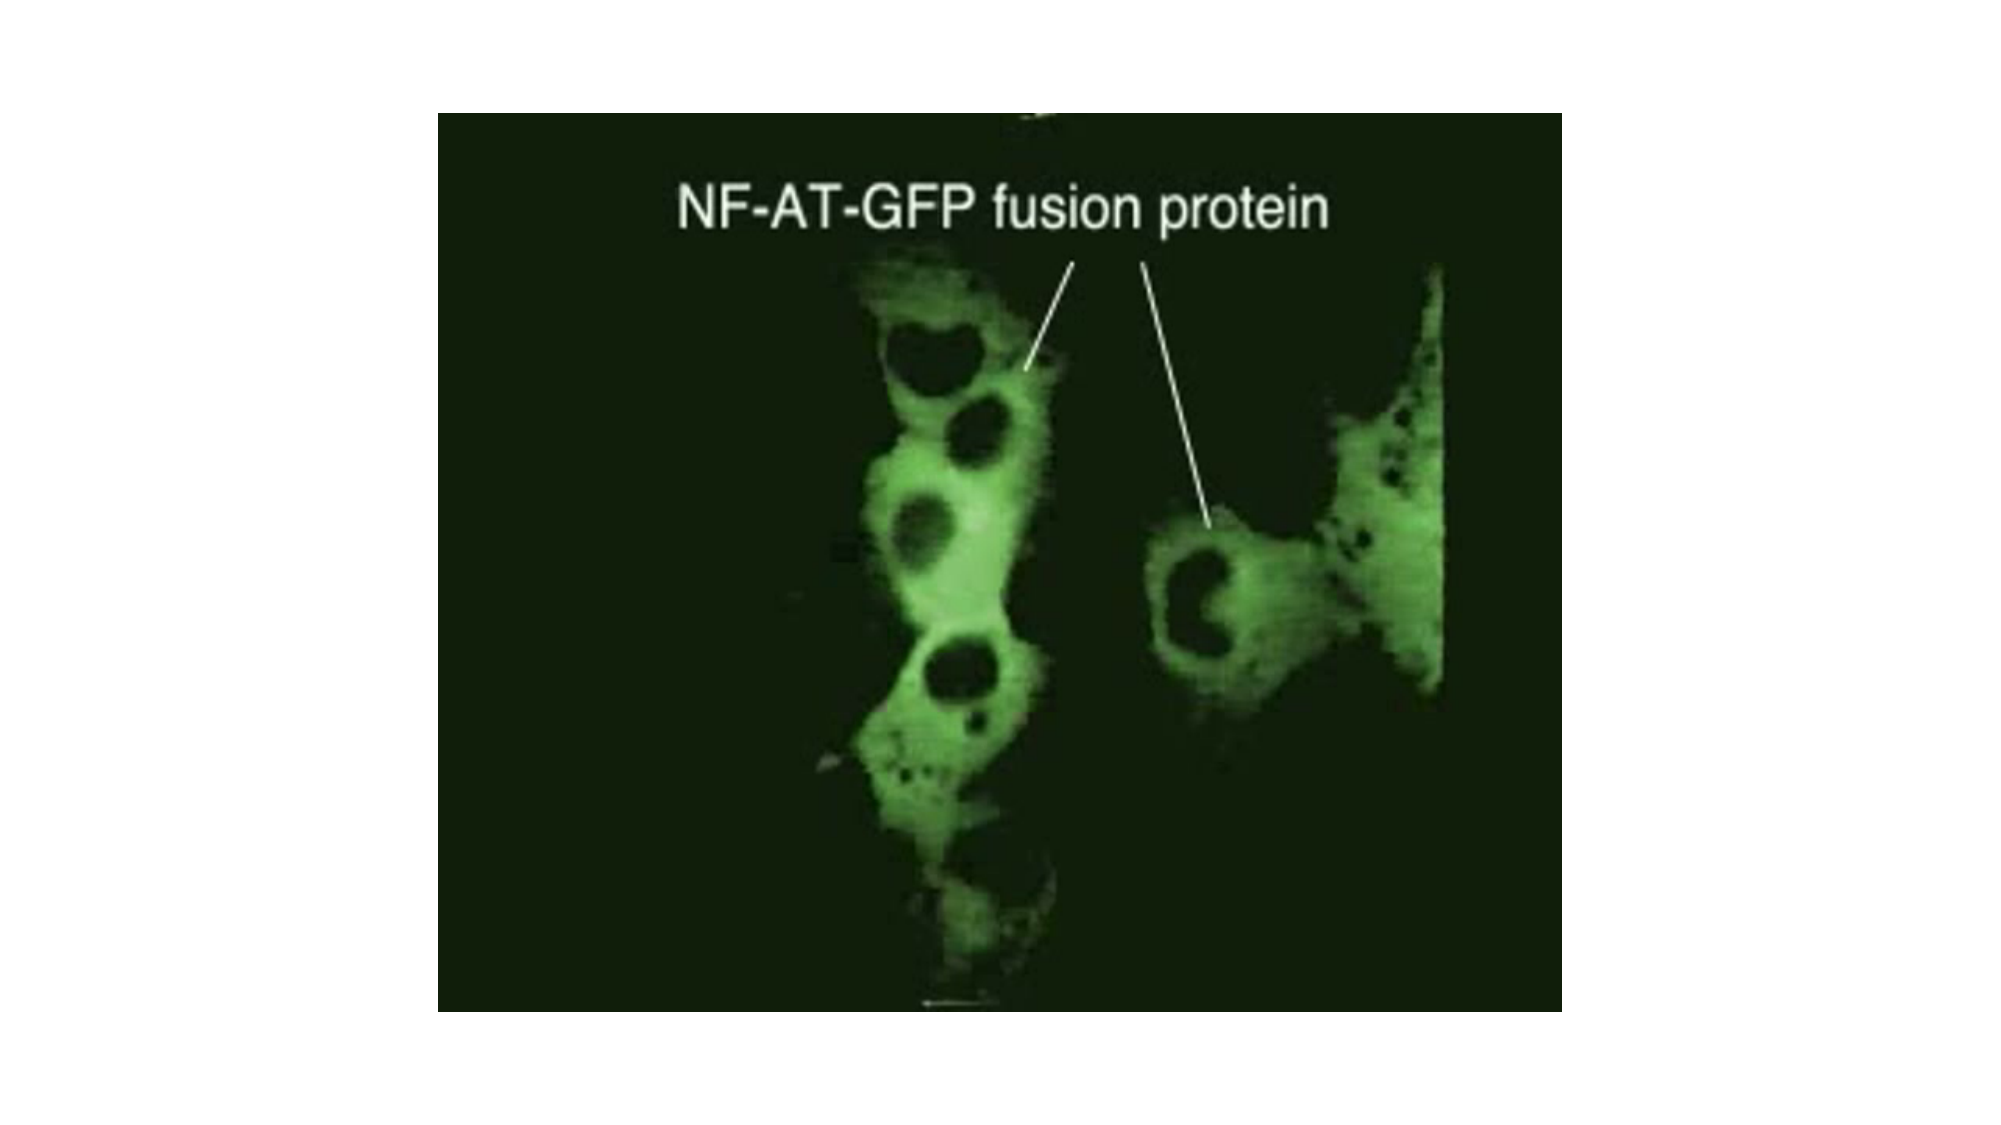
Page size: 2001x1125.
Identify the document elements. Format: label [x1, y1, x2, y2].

text_box [437, 112, 1563, 1013]
